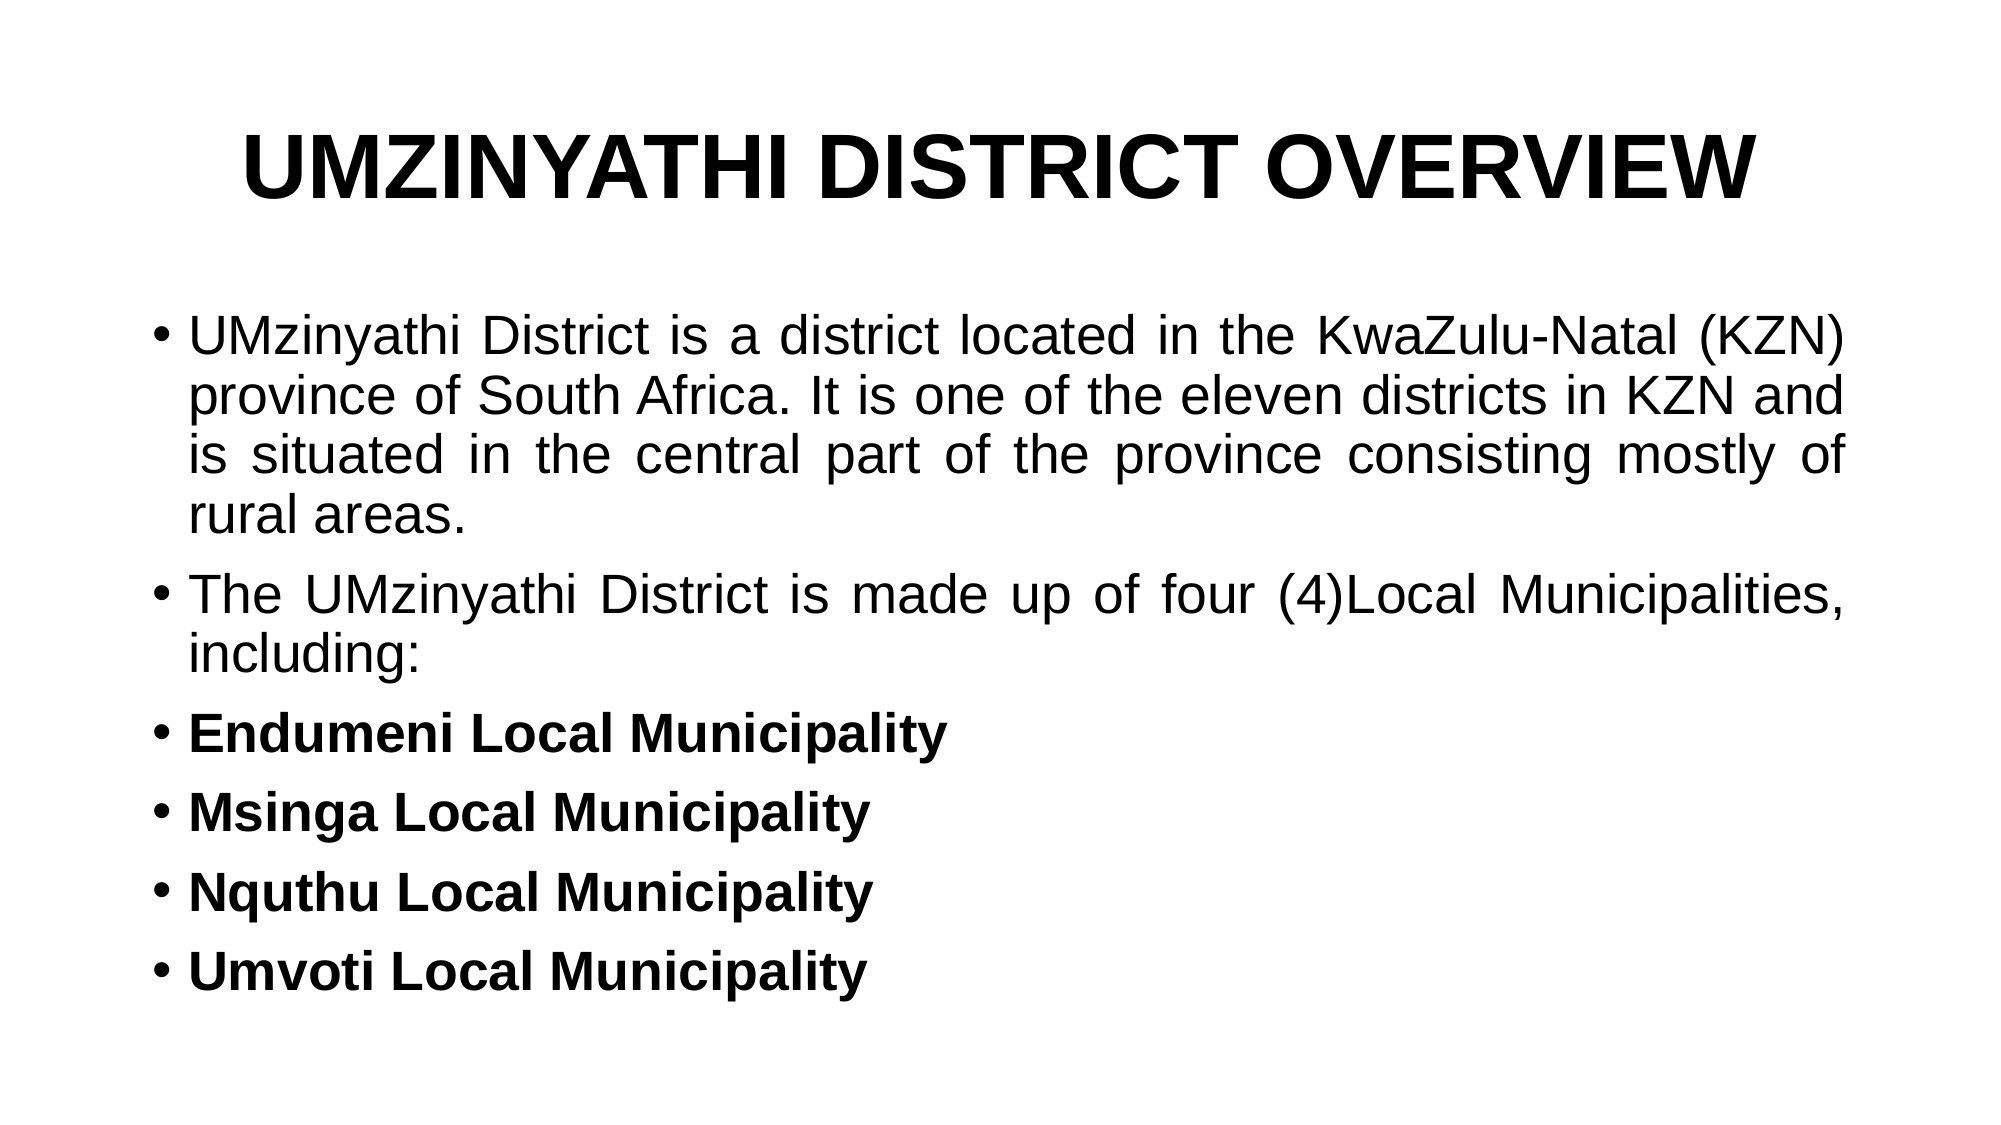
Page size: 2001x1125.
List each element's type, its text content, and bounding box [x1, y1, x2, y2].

title UMZINYATHI DISTRICT OVERVIEW [137, 59, 1863, 278]
list UMzinyathi District is a district located in the KwaZulu-Natal (KZN) province of South Africa. It is one of the eleven districts in KZN and is situated in the central part of the province consisting mostly of rural areas. The UMzinyathi District is made up of four (4)Local Municipalities, including: Endumeni Local Municipality Msinga Local Municipality Nquthu Local Municipality Umvoti Local Municipality [137, 299, 1863, 1014]
